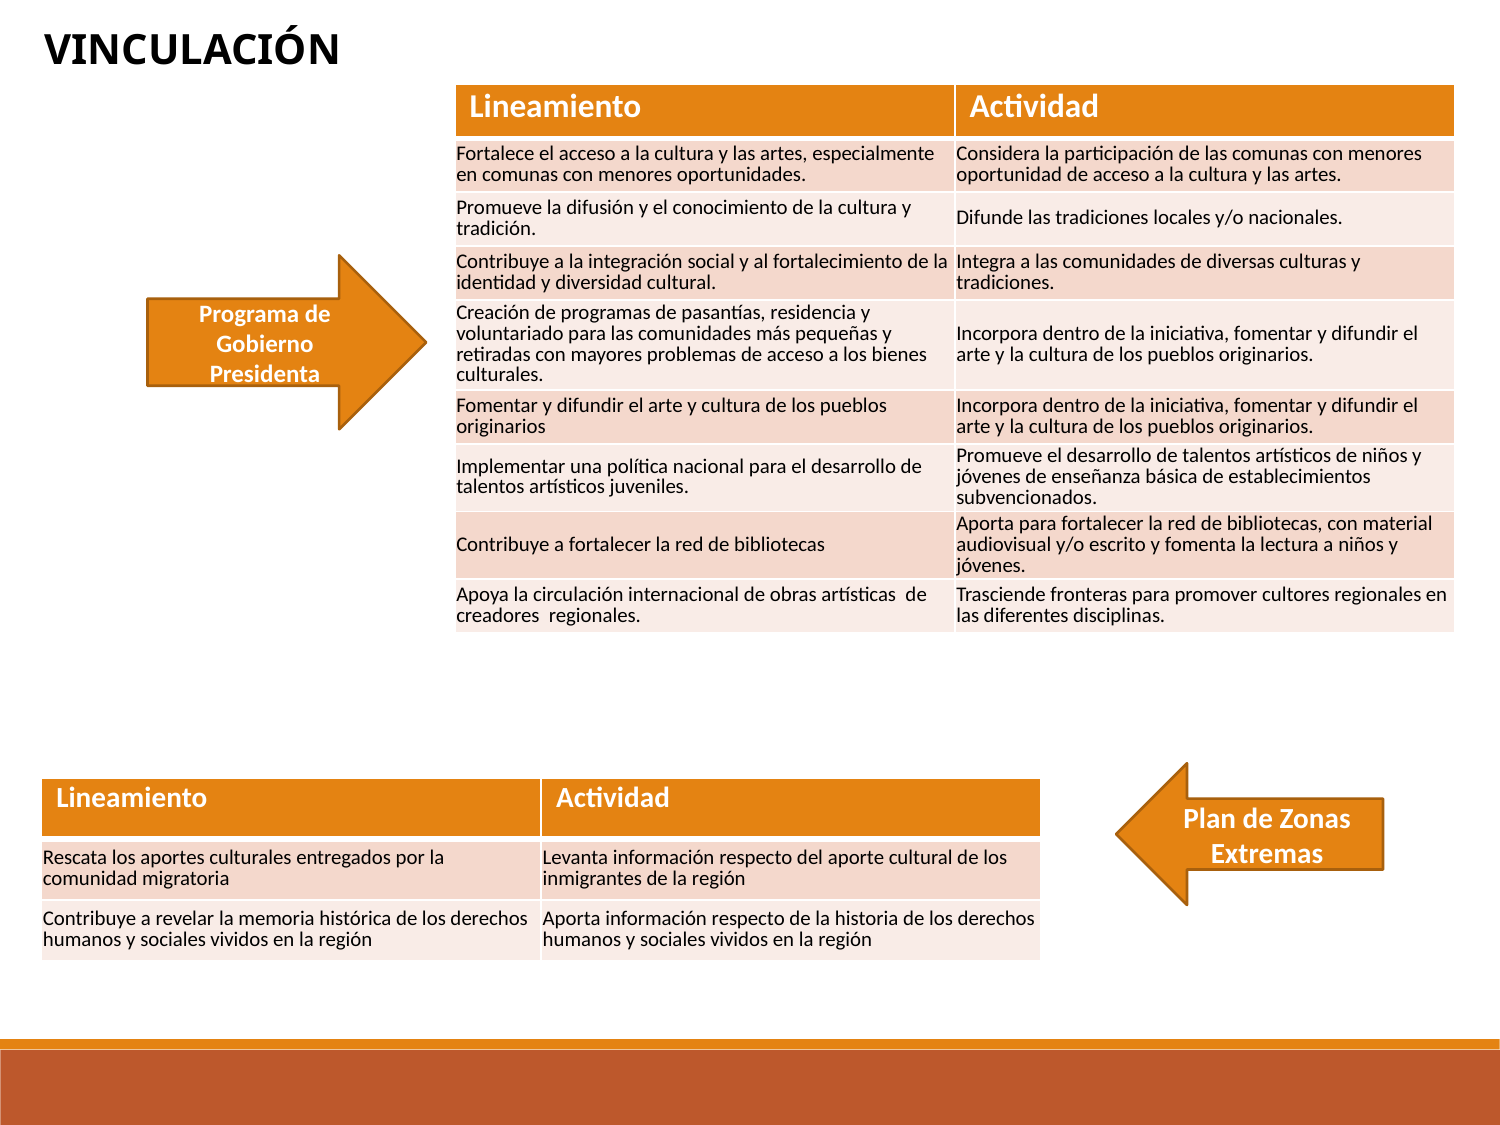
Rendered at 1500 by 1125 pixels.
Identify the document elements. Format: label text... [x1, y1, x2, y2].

table_cell Contribuye a fortalecer la red de bibliotecas [456, 512, 954, 578]
table_cell Contribuye a la integración social y al fortalecimiento de la identidad y diversidad cultural. [456, 247, 954, 299]
table_cell Fomentar y difundir el arte y cultura de los pueblos originarios [456, 391, 954, 443]
text_box Plan de Zonas Extremas [1115, 762, 1385, 907]
table_header Actividad [956, 85, 1454, 136]
table_cell Considera la participación de las comunas con menores oportunidad de acceso a la cultura y las artes. [956, 141, 1454, 191]
text_box VINCULACIÓN [29, 7, 403, 82]
table_cell Incorpora dentro de la iniciativa, fomentar y difundir el arte y la cultura de los pueblos originarios. [956, 301, 1454, 389]
table_header Lineamiento [456, 85, 954, 136]
table_cell Implementar una política nacional para el desarrollo de talentos artísticos juveniles. [456, 445, 954, 511]
table_cell Aporta para fortalecer la red de bibliotecas, con material audiovisual y/o escrito y fomenta la lectura a niños y jóvenes. [956, 512, 1454, 578]
table_cell Contribuye a revelar la memoria histórica de los derechos humanos y sociales vividos en la región [42, 901, 540, 960]
table_cell Fortalece el acceso a la cultura y las artes, especialmente en comunas con menores oportunidades. [456, 141, 954, 191]
table_cell Rescata los aportes culturales entregados por la comunidad migratoria [42, 842, 540, 899]
table_header Lineamiento [42, 779, 540, 836]
table_cell Integra a las comunidades de diversas culturas y tradiciones. [956, 247, 1454, 299]
table_cell Trasciende fronteras para promover cultores regionales en las diferentes disciplinas. [956, 580, 1454, 632]
text_box Programa de Gobierno Presidenta [146, 254, 428, 431]
table_cell Promueve el desarrollo de talentos artísticos de niños y jóvenes de enseñanza básica de establecimientos subvencionados. [956, 445, 1454, 511]
table_cell Levanta información respecto del aporte cultural de los inmigrantes de la región [542, 842, 1040, 899]
table_cell Apoya la circulación internacional de obras artísticas de creadores regionales. [456, 580, 954, 632]
table_cell Aporta información respecto de la historia de los derechos humanos y sociales vividos en la región [542, 901, 1040, 960]
table_cell Incorpora dentro de la iniciativa, fomentar y difundir el arte y la cultura de los pueblos originarios. [956, 391, 1454, 443]
table_cell Creación de programas de pasantías, residencia y voluntariado para las comunidades más pequeñas y retiradas con mayores problemas de acceso a los bienes culturales. [456, 301, 954, 389]
table_cell Promueve la difusión y el conocimiento de la cultura y tradición. [456, 193, 954, 245]
table_header Actividad [542, 779, 1040, 836]
table_cell Difunde las tradiciones locales y/o nacionales. [956, 193, 1454, 245]
